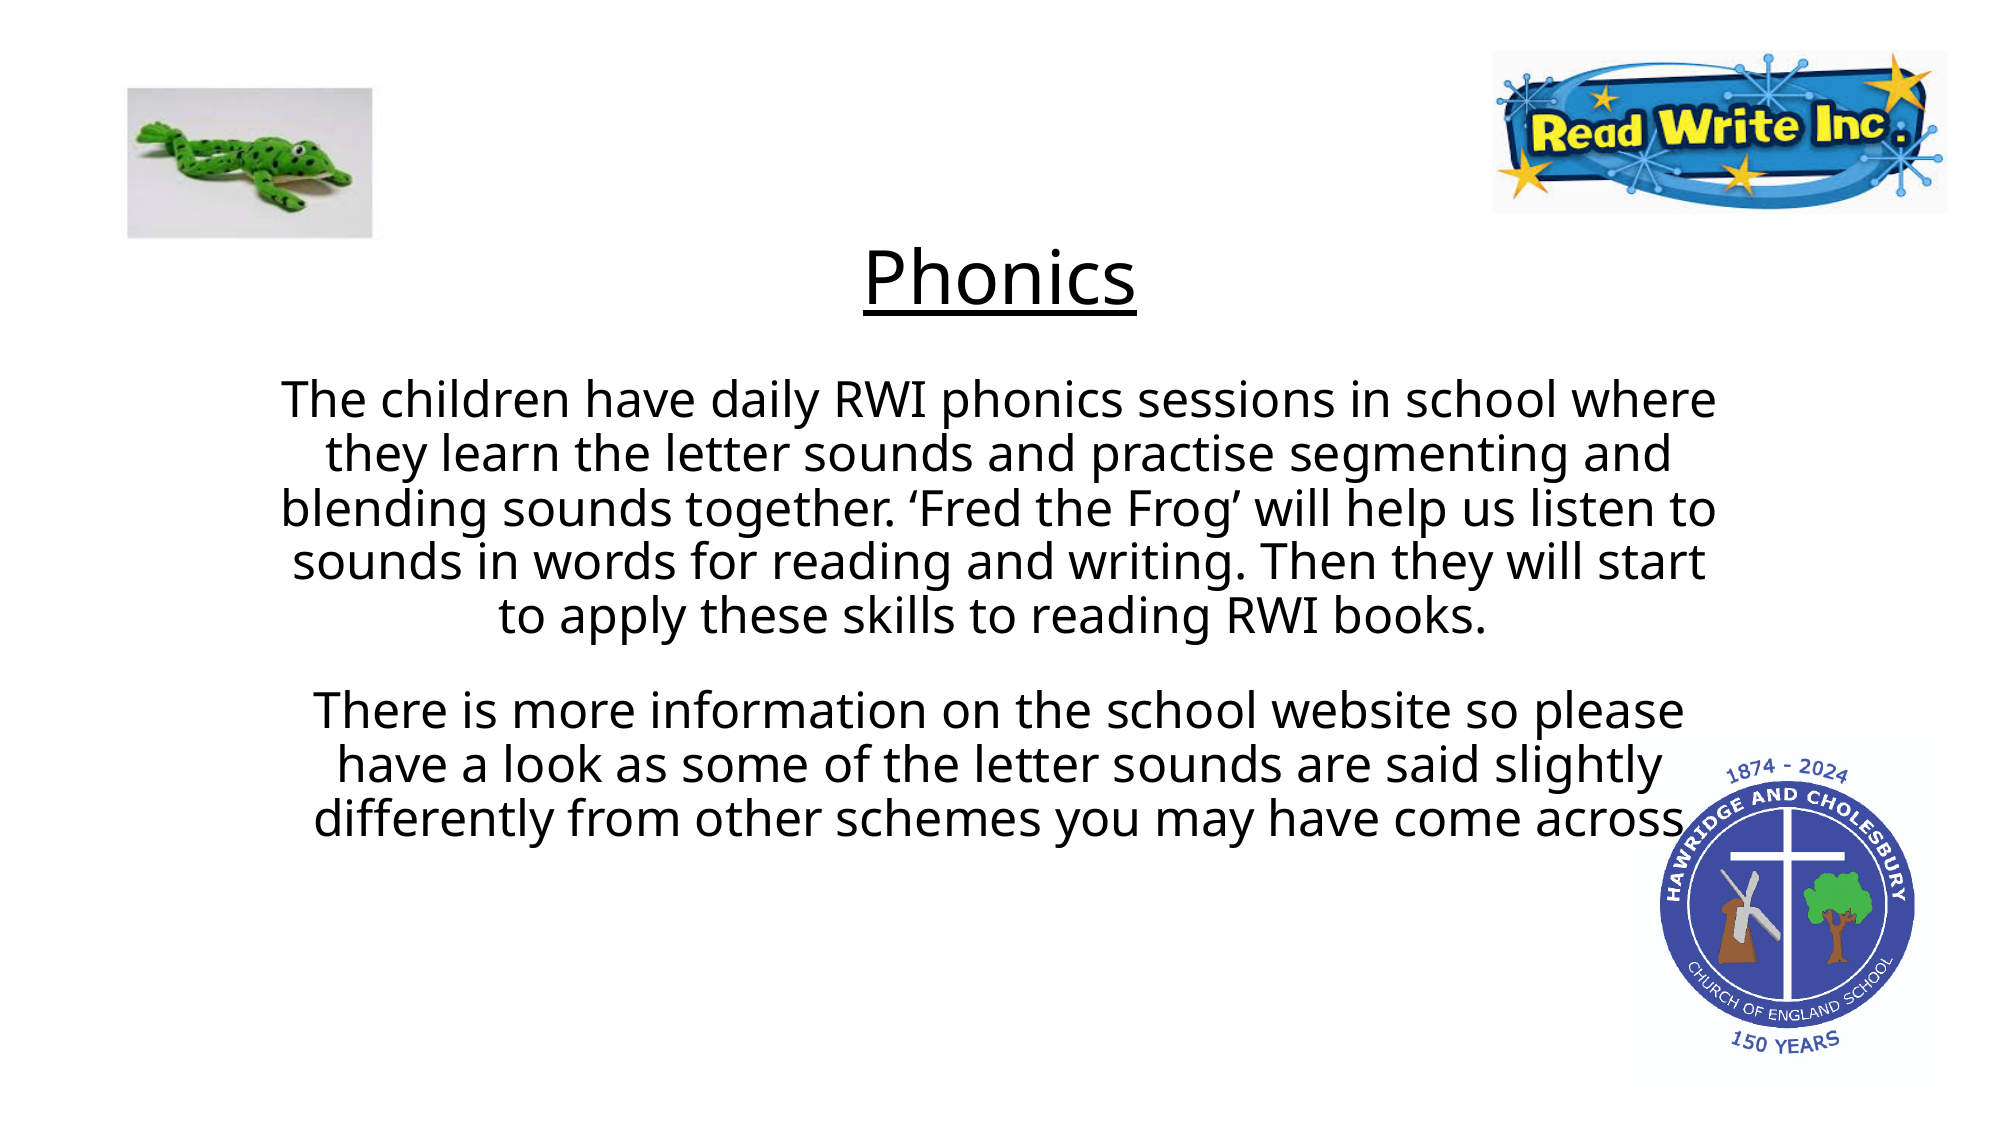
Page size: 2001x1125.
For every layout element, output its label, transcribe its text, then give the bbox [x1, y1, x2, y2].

picture [1491, 49, 1949, 214]
subtitle There is more information on the school website so please have a look as some of the letter sounds are said slightly differently from other schemes you may have come across [249, 677, 1750, 950]
picture [1627, 726, 1949, 1090]
picture [79, 5, 421, 321]
title Phonics The children have daily RWI phonics sessions in school where they learn the letter sounds and practise segmenting and blending sounds together. ‘Fred the Frog’ will help us listen to sounds in words for reading and writing. Then they will start to apply these skills to reading RWI books. [249, 259, 1750, 653]
